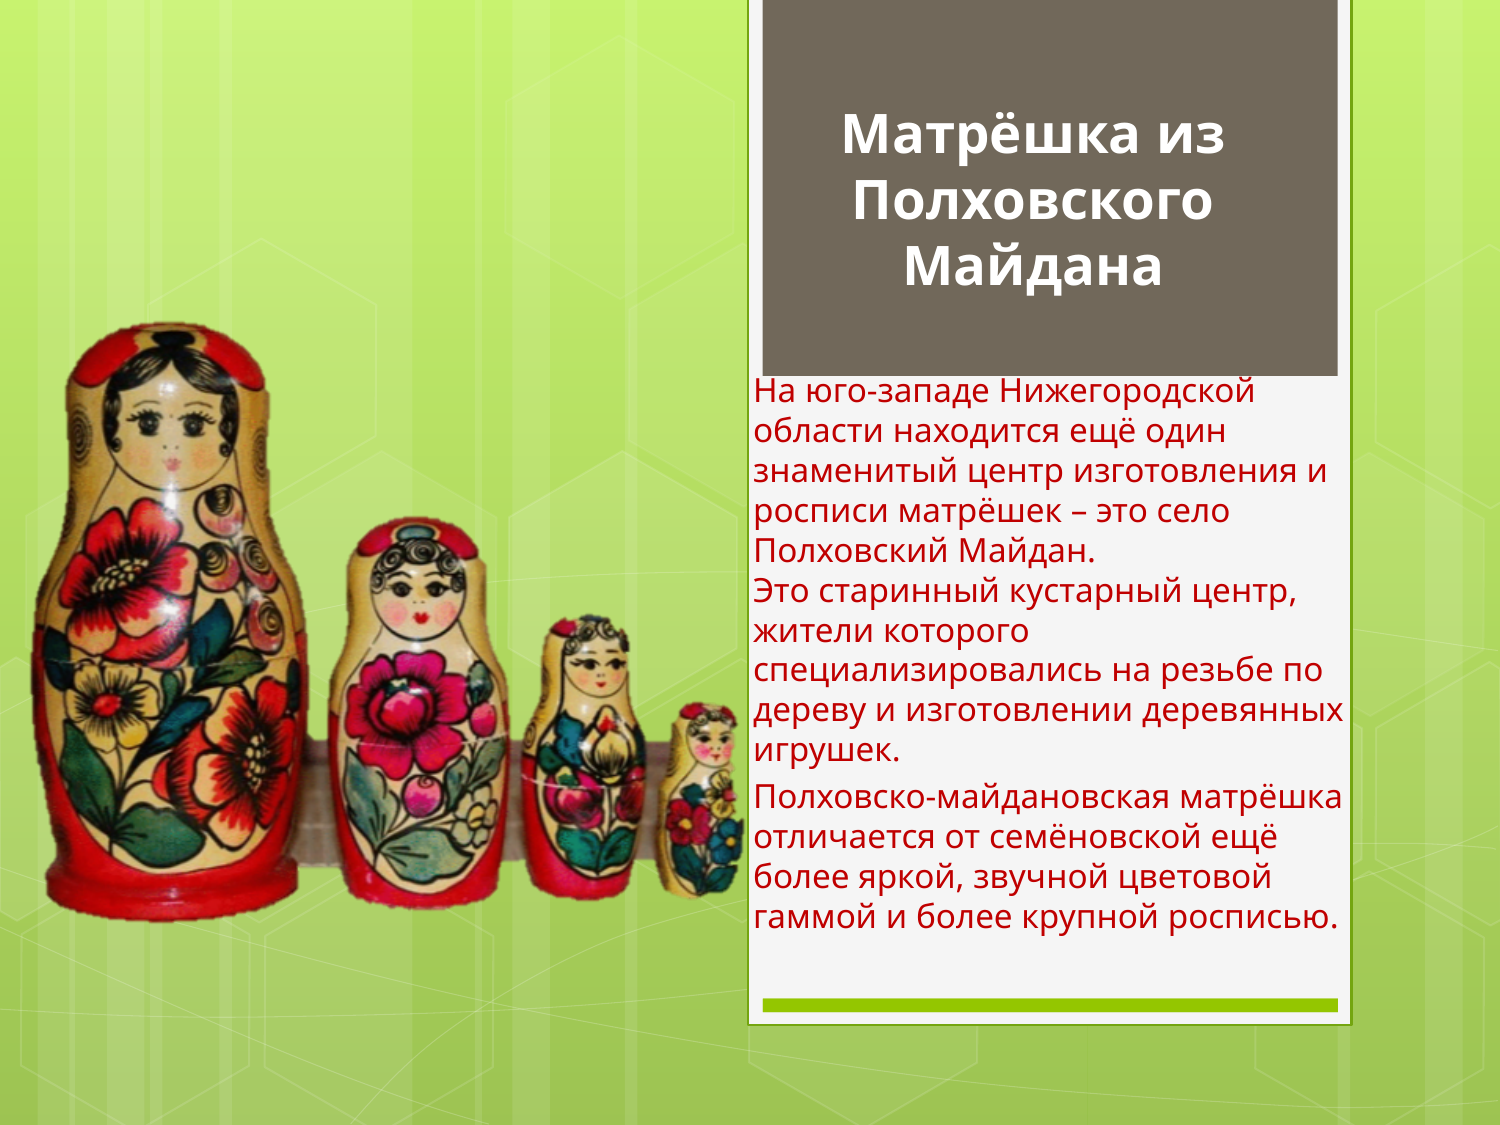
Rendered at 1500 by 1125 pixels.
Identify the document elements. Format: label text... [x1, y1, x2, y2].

picture [0, 302, 766, 929]
subtitle На юго-западе Нижегородской области находится ещё один знаменитый центр изготовления и росписи матрёшек – это село Полховский Майдан. Это старинный кустарный центр, жители которого специализировались на резьбе по дереву и изготовлении деревянных игрушек. Полховско-майдановская матрёшка отличается от семёновской ещё более яркой, звучной цветовой гаммой и более крупной росписью. [738, 361, 1365, 1071]
title Матрёшка из Полховского Майдана [761, 90, 1306, 361]
